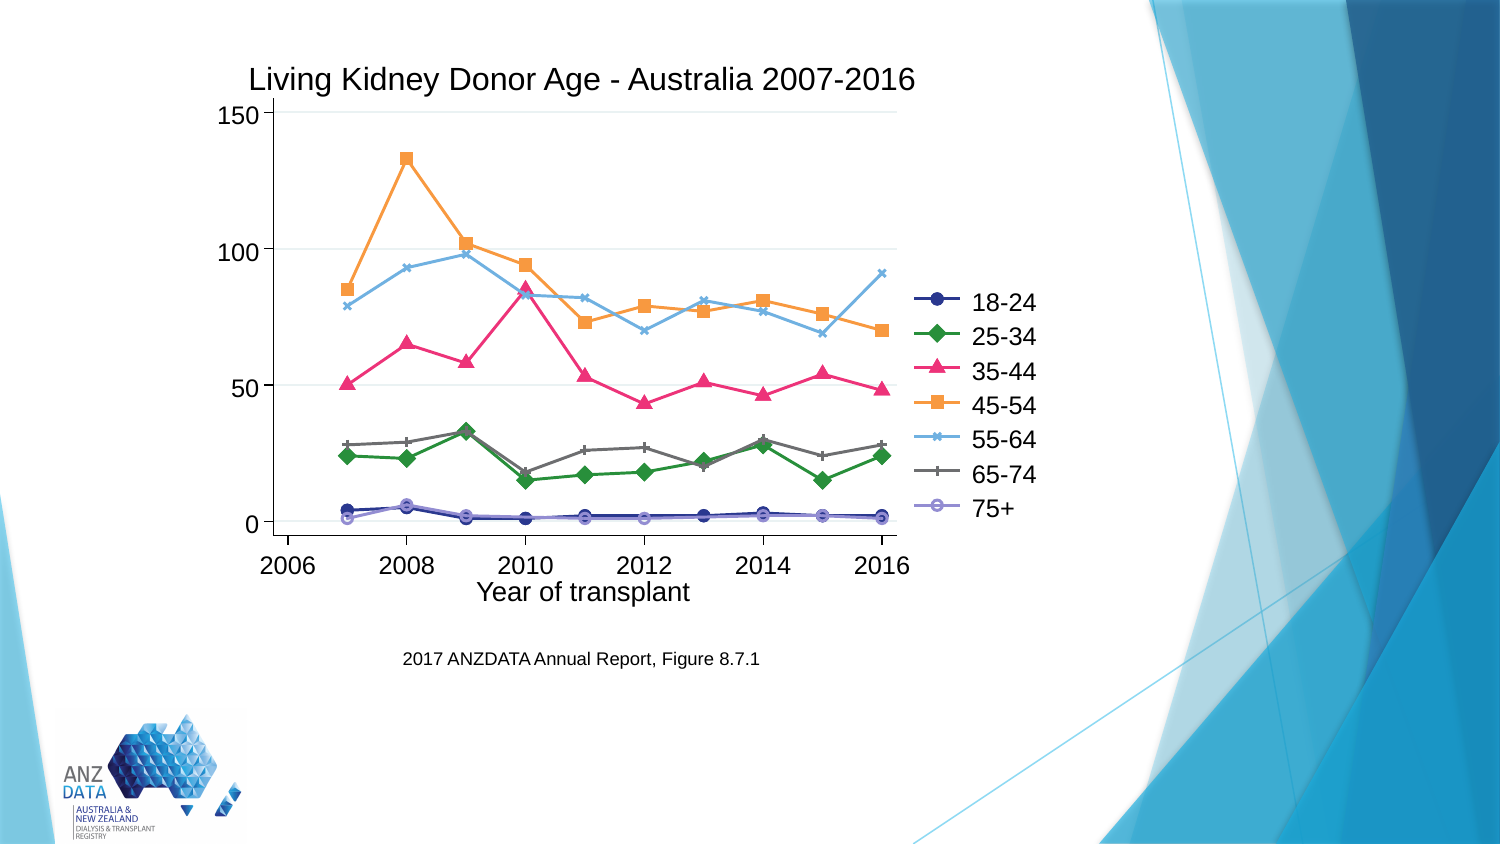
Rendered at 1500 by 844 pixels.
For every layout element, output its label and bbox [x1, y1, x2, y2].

picture [55, 708, 247, 844]
list [160, 34, 1071, 697]
